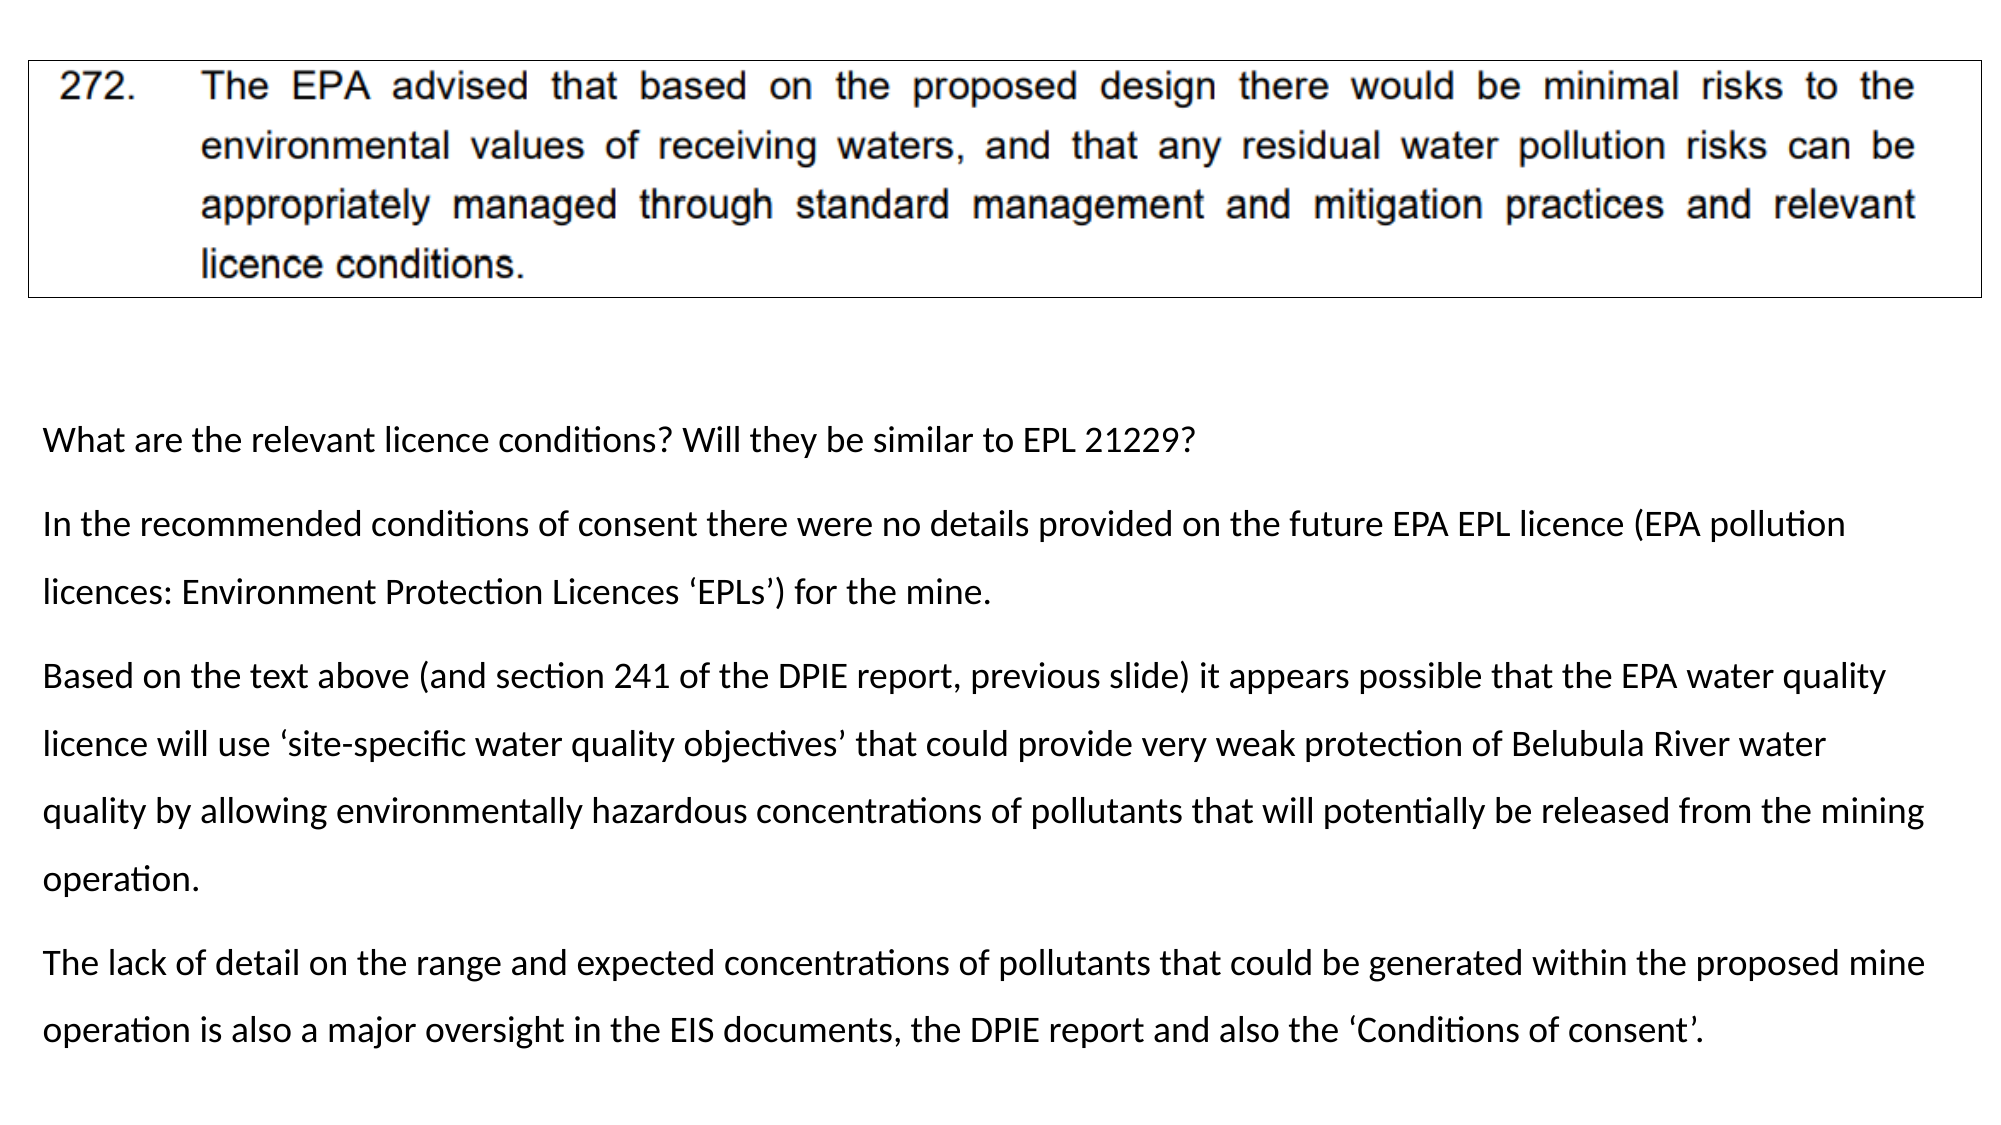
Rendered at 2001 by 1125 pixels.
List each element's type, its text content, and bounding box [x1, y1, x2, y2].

text_box What are the relevant licence conditions? Will they be similar to EPL 21229? In the recommended conditions of consent there were no details provided on the future EPA EPL licence (EPA pollution licences: Environment Protection Licences ‘EPLs’) for the mine. Based on the text above (and section 241 of the DPIE report, previous slide) it appears possible that the EPA water quality licence will use ‘site-specific water quality objectives’ that could provide very weak protection of Belubula River water quality by allowing environmentally hazardous concentrations of pollutants that will potentially be released from the mining operation. The lack of detail on the range and expected concentrations of pollutants that could be generated within the proposed mine operation is also a major oversight in the EIS documents, the DPIE report and also the ‘Conditions of consent’. [27, 385, 1943, 1058]
picture [28, 60, 1982, 298]
